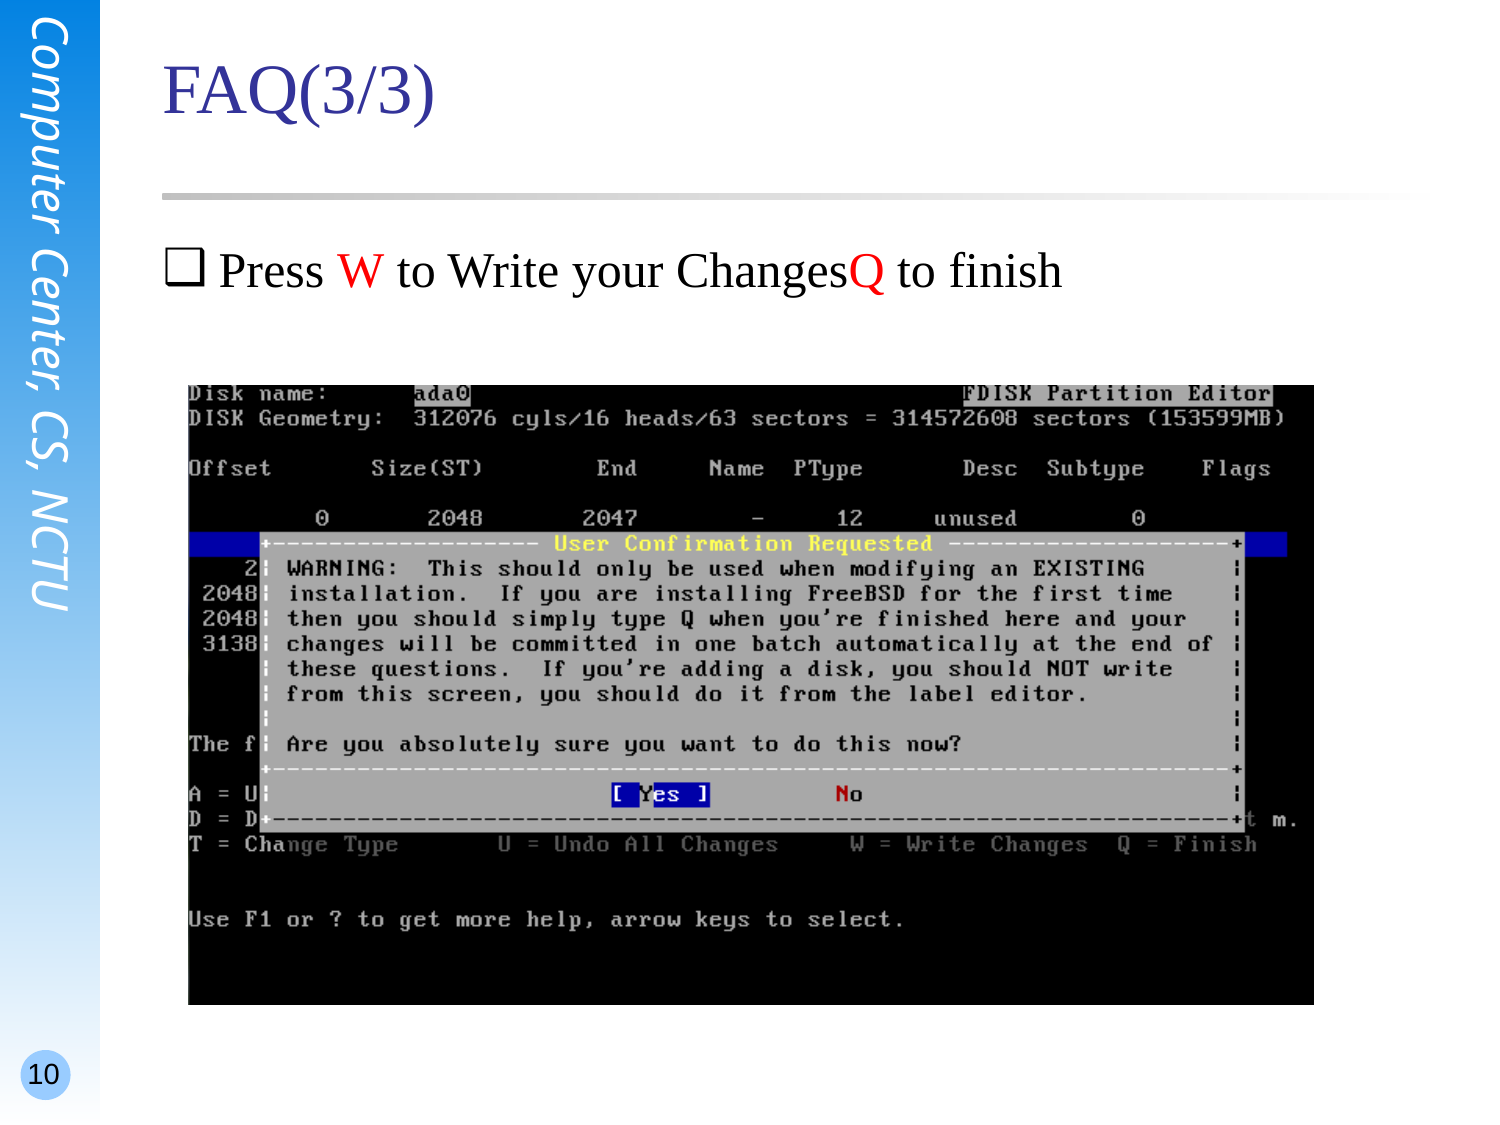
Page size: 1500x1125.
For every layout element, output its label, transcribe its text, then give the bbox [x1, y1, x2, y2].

picture [187, 385, 1314, 1005]
list Press W to Write your ChangesQ to finish [162, 237, 1438, 1000]
text_box 10 [12, 1040, 109, 1112]
title FAQ(3/3) [162, 42, 1438, 231]
